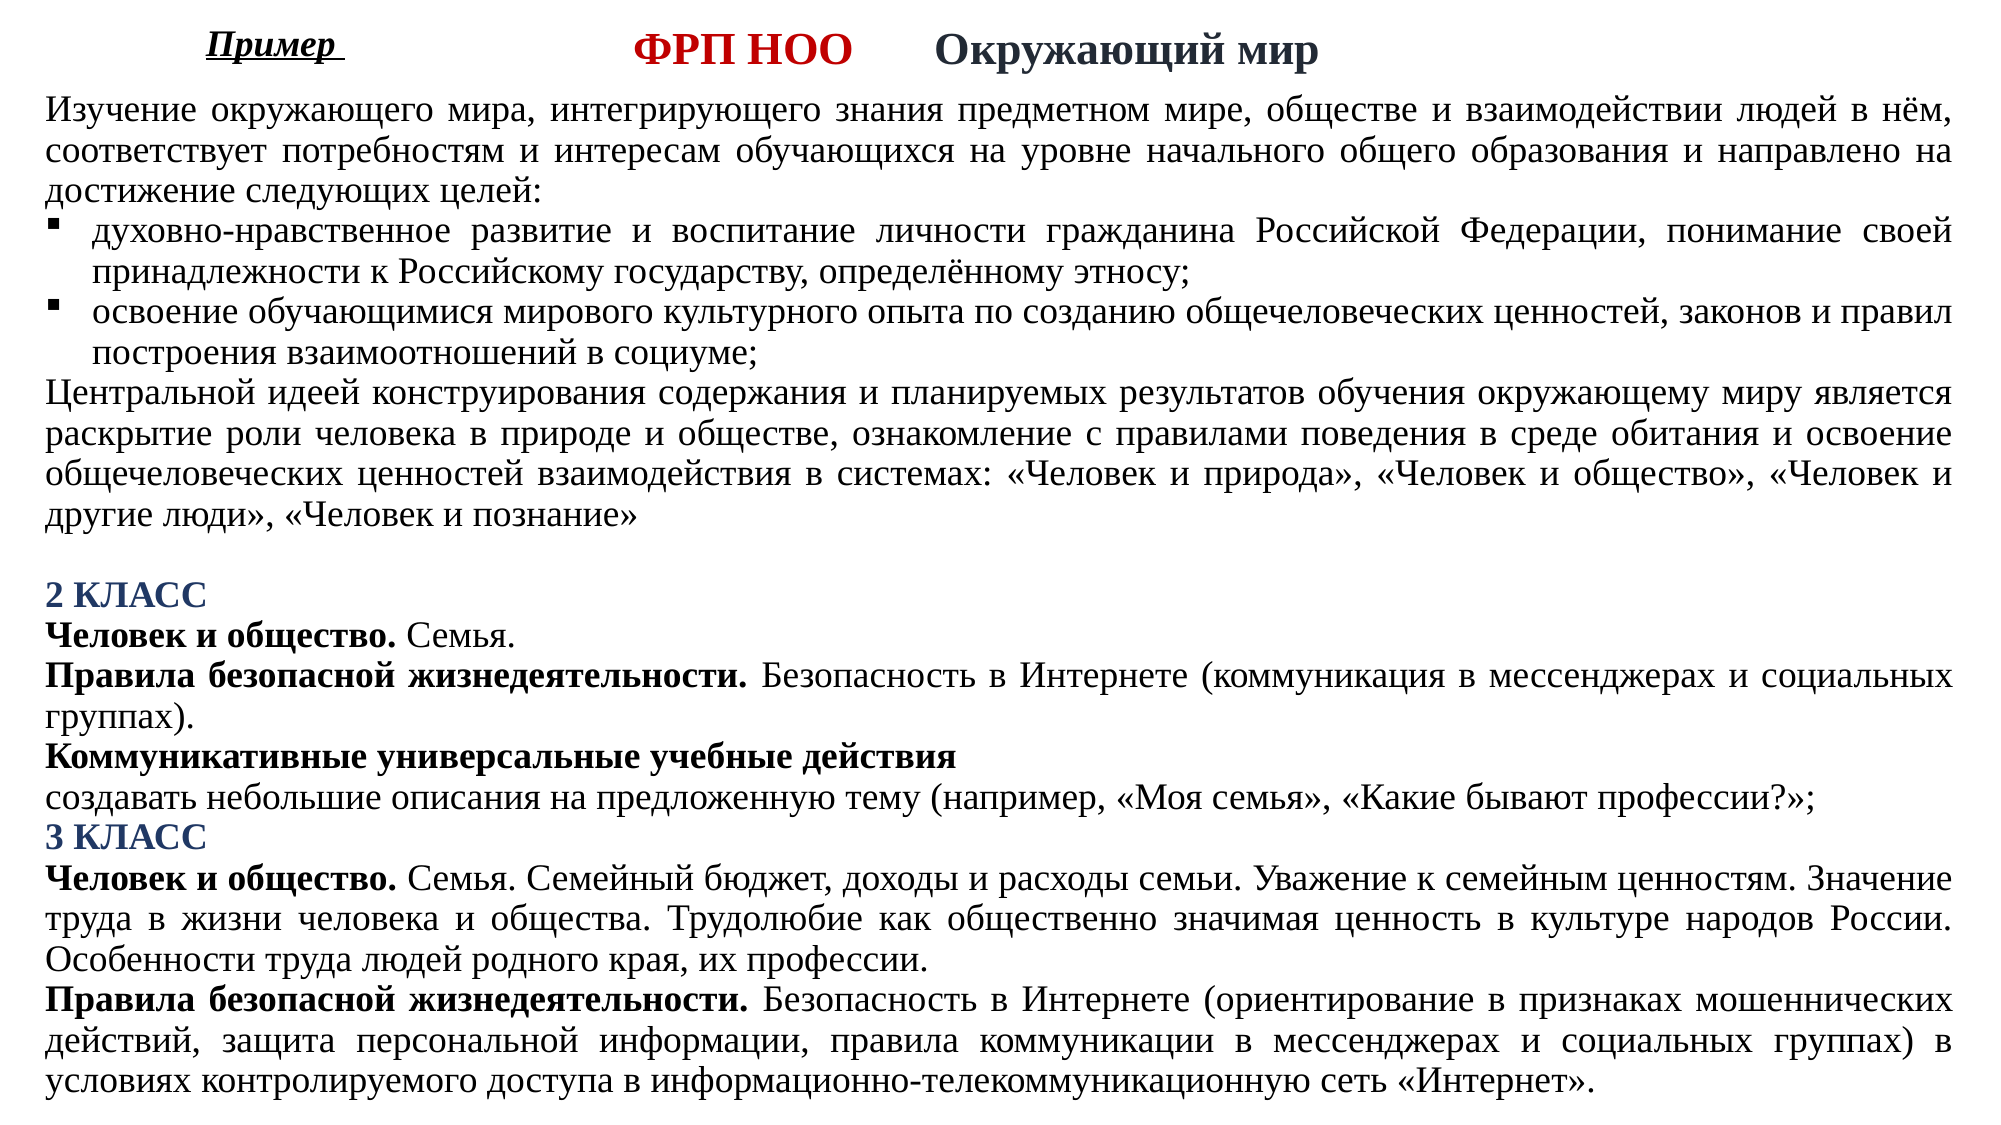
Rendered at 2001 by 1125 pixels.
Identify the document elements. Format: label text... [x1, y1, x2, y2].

text_box ФРП НОО Окружающий мир [565, 11, 1389, 81]
text_box Пример [191, 11, 405, 71]
text_box Изучение окружающего мира, интегрирующего знания предметном мире, обществе и взаимодействии людей в нём, соответствует потребностям и интересам обучающихся на уровне начального общего образования и направлено на достижение следующих целей: духовно-нравственное развитие и воспитание личности гражданина Российской Федерации, понимание своей принадлежности к Российскому государству, определённому этносу; освоение обучающимися мирового культурного опыта по созданию общечеловеческих ценностей, законов и правил построения взаимоотношений в социуме; Центральной идеей конструирования содержания и планируемых результатов обучения окружающему миру является раскрытие роли человека в природе и обществе, ознакомление с правилами поведения в среде обитания и освоение общечеловеческих ценностей взаимодействия в системах: «Человек и природа», «Человек и общество», «Человек и другие люди», «Человек и познание» 2 КЛАСС Человек и общество. Семья. Правила безопасной жизнедеятельности. Безопасность в Интернете (коммуникация в мессенджерах и социальных группах). Коммуникативные универсальные учебные действия создавать небольшие описания на предложенную тему (например, «Моя семья», «Какие бывают профессии?»; 3 КЛАСС Человек и общество. Семья. Семейный бюджет, доходы и расходы семьи. Уважение к семейным ценностям. Значение труда в жизни человека и общества. Трудолюбие как общественно значимая ценность в культуре народов России. Особенности труда людей родного края, их профессии. Правила безопасной жизнедеятельности. Безопасность в Интернете (ориентирование в признаках мошеннических действий, защита персональной информации, правила коммуникации в мессенджерах и социальных группах) в условиях контролируемого доступа в информационно-телекоммуникационную сеть «Интернет». [30, 81, 1970, 1108]
